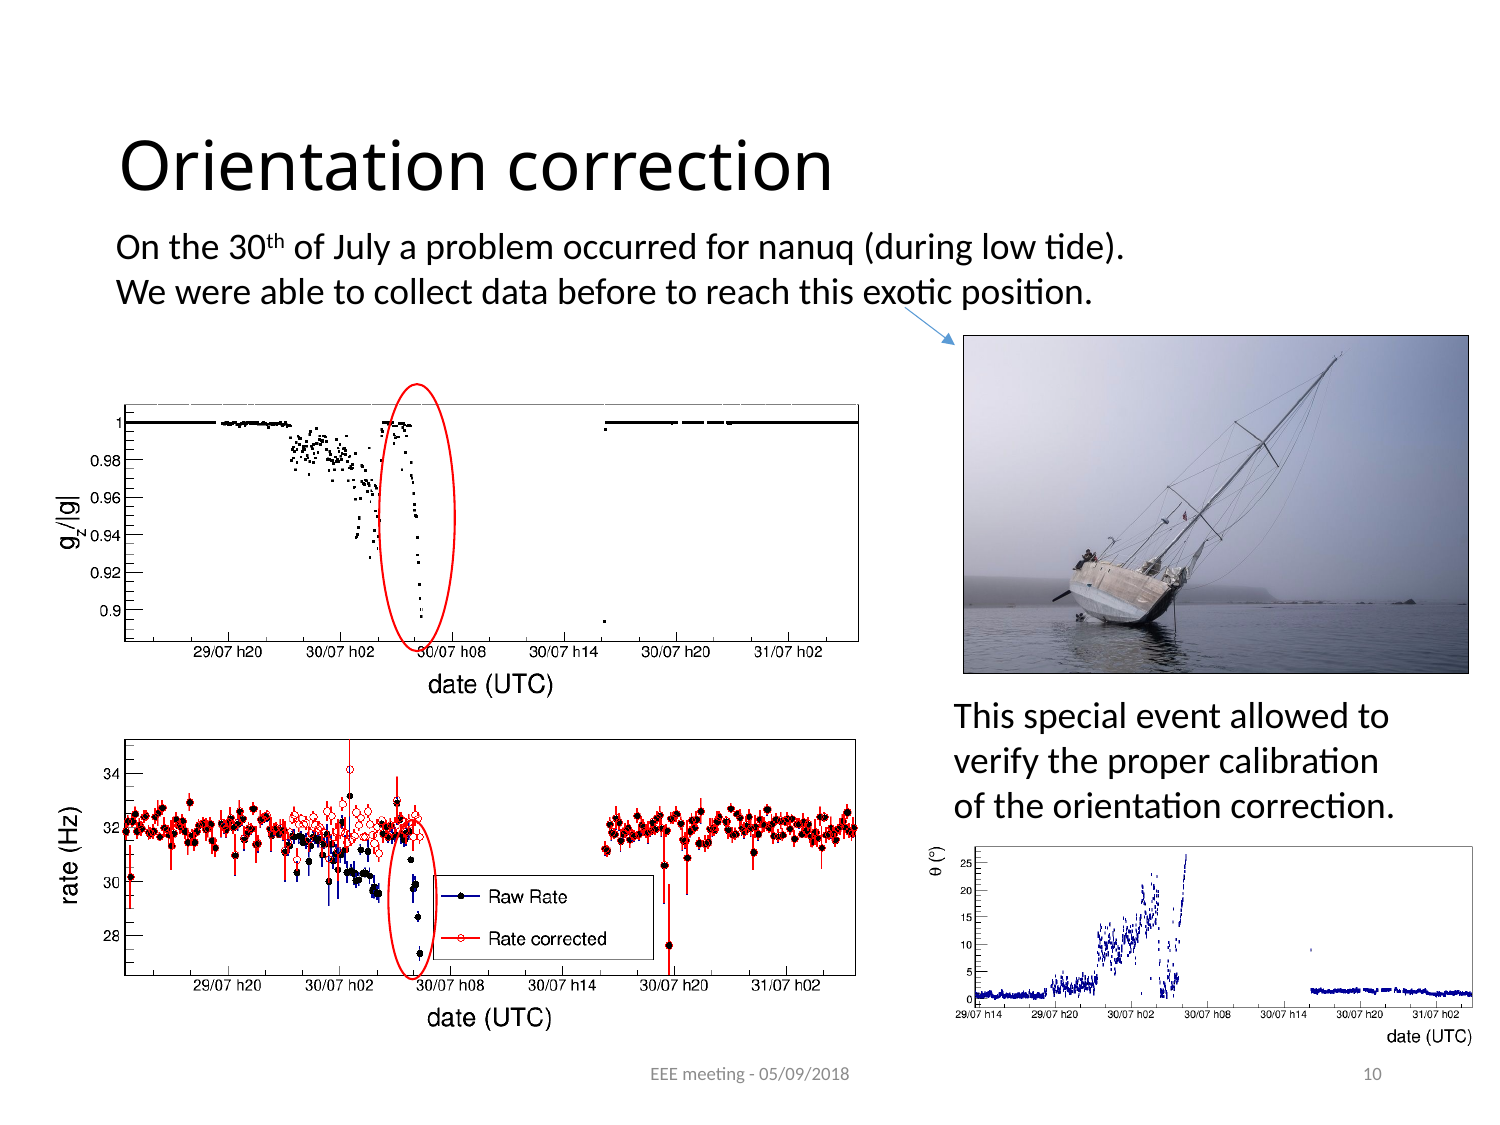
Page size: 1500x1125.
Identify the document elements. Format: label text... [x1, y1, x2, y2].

text_box On the 30th of July a problem occurred for nanuq (during low tide). We were able to collect data before to reach this exotic position. [101, 214, 1211, 320]
picture [963, 335, 1469, 674]
picture [921, 830, 1482, 1048]
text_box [904, 307, 955, 346]
slide_number 10 [1059, 1048, 1397, 1103]
footer EEE meeting - 05/09/2018 [496, 1042, 1004, 1103]
text_box This special event allowed to verify the proper calibration of the orientation correction. [939, 684, 1425, 830]
picture [48, 715, 872, 1041]
picture [48, 383, 870, 704]
title Orientation correction [103, 59, 1397, 278]
